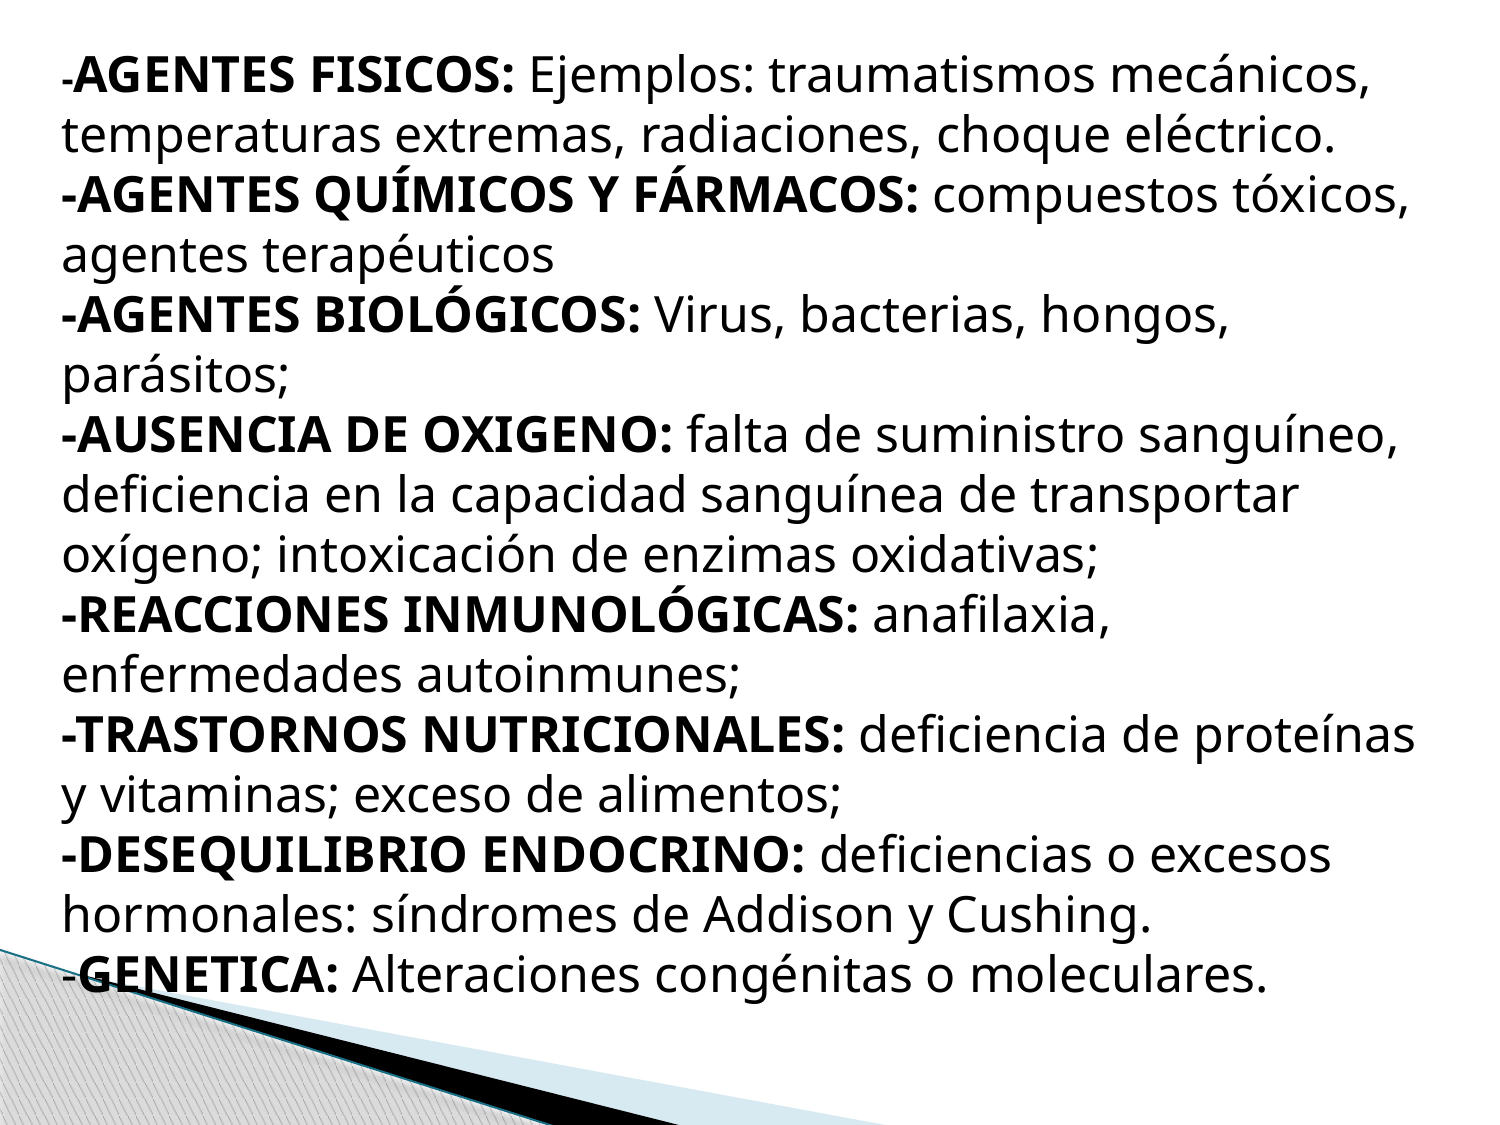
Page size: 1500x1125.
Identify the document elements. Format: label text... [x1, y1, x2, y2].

text_box -AGENTES FISICOS: Ejemplos: traumatismos mecánicos, temperaturas extremas, radiaciones, choque eléctrico. -AGENTES QUÍMICOS Y FÁRMACOS: compuestos tóxicos, agentes terapéuticos -AGENTES BIOLÓGICOS: Virus, bacterias, hongos, parásitos; -AUSENCIA DE OXIGENO: falta de suministro sanguíneo, deficiencia en la capacidad sanguínea de transportar oxígeno; intoxicación de enzimas oxidativas; -REACCIONES INMUNOLÓGICAS: anafilaxia, enfermedades autoinmunes; -TRASTORNOS NUTRICIONALES: deficiencia de proteínas y vitaminas; exceso de alimentos; -DESEQUILIBRIO ENDOCRINO: deficiencias o excesos hormonales: síndromes de Addison y Cushing. -GENETICA: Alteraciones congénitas o moleculares. [46, 35, 1454, 1010]
